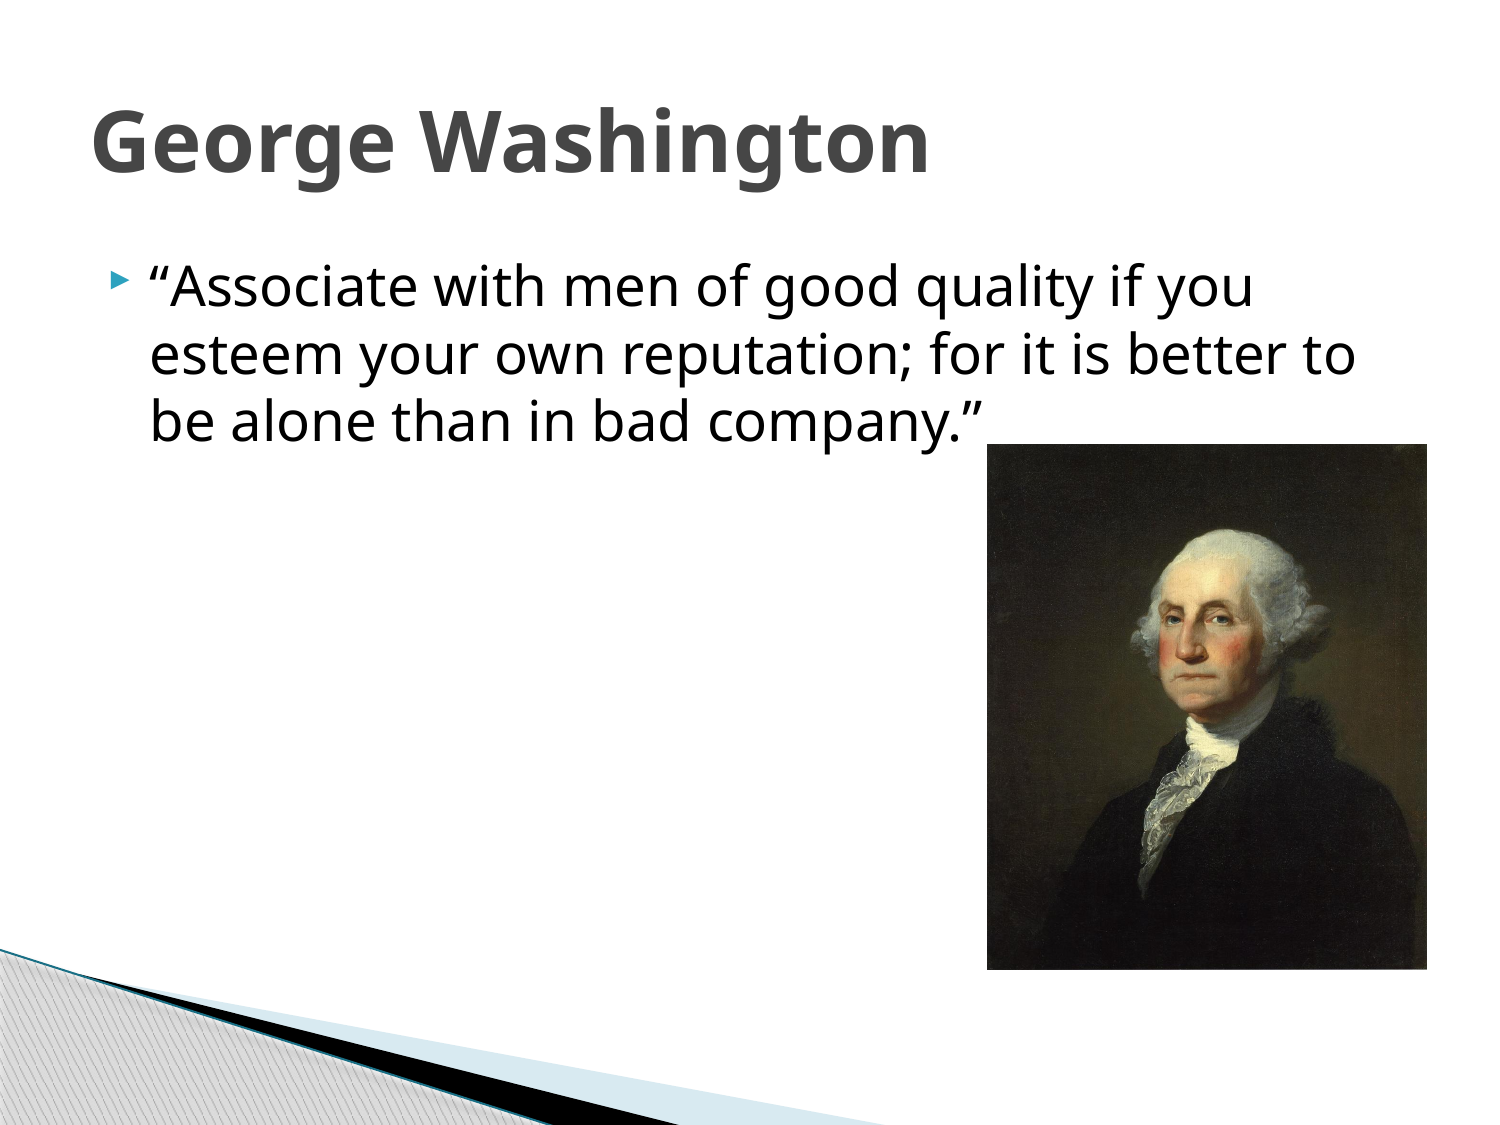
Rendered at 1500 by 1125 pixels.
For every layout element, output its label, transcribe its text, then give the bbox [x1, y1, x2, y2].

picture [987, 444, 1427, 970]
title George Washington [75, 45, 1425, 233]
list “Associate with men of good quality if you esteem your own reputation; for it is better to be alone than in bad company.” [75, 243, 1425, 986]
